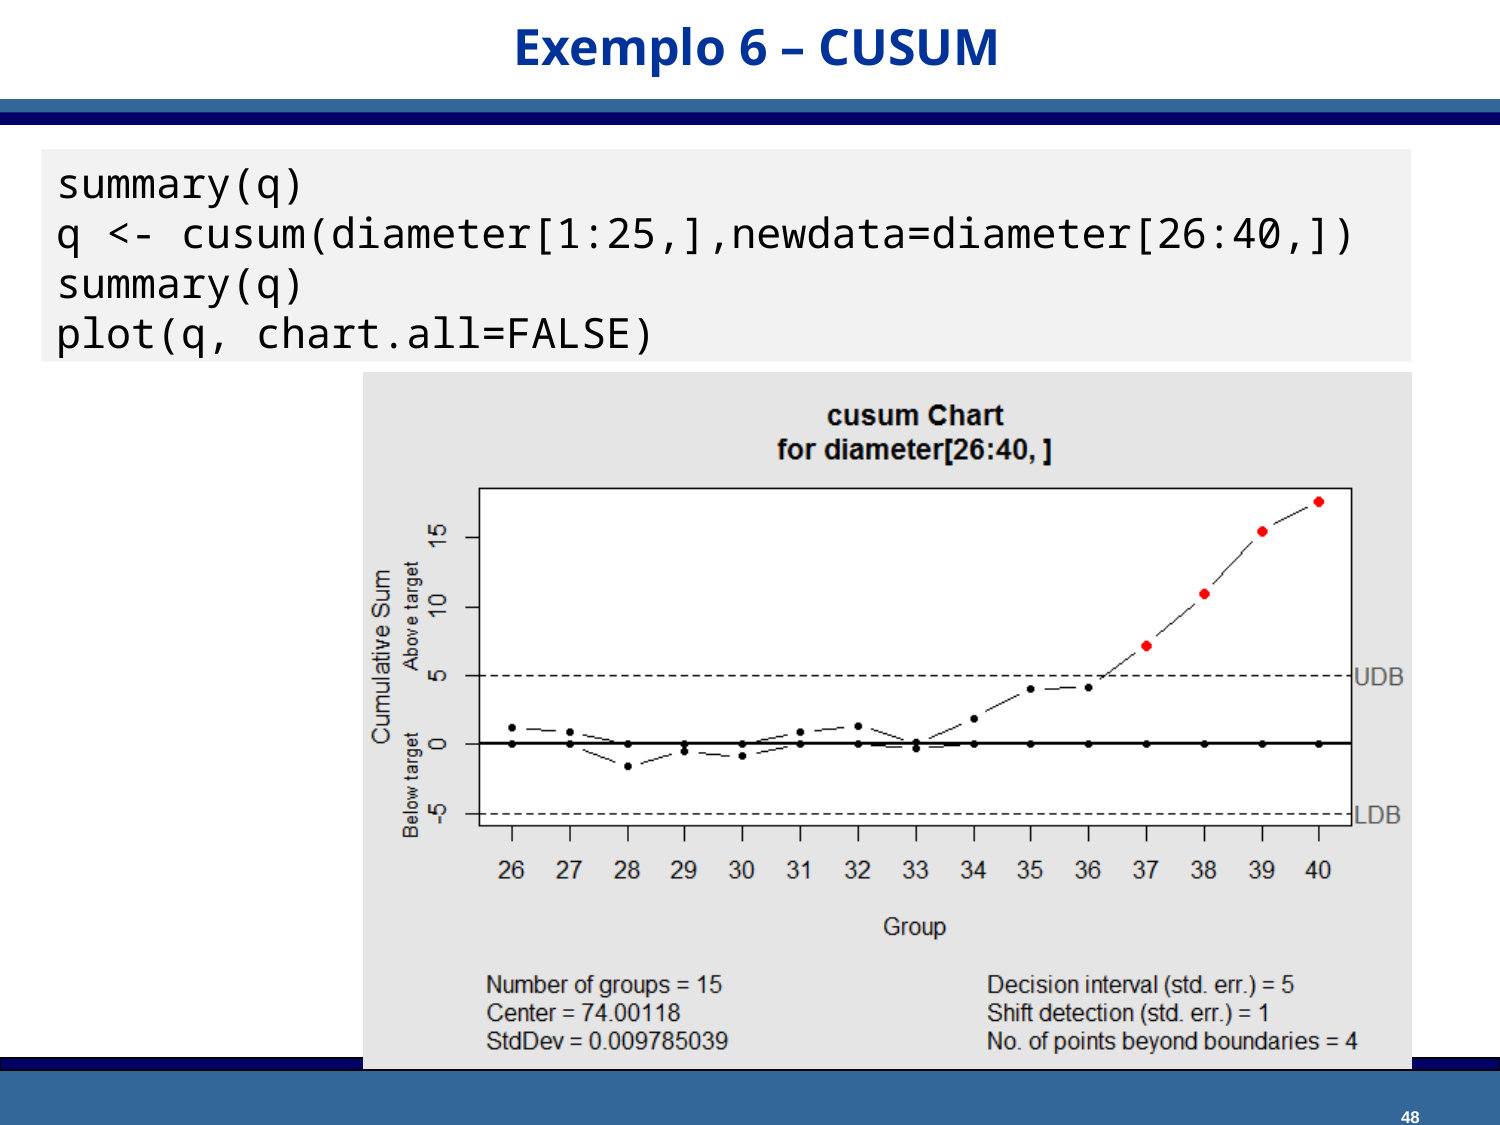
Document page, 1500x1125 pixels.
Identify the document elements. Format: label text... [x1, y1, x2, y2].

list summary(q) q <- cusum(diameter[1:25,],newdata=diameter[26:40,]) summary(q) plot(q, chart.all=FALSE) [41, 149, 1412, 362]
title Exemplo 6 – CUSUM [88, 7, 1439, 83]
slide_number 48 [1084, 1079, 1436, 1116]
picture [363, 372, 1412, 1069]
